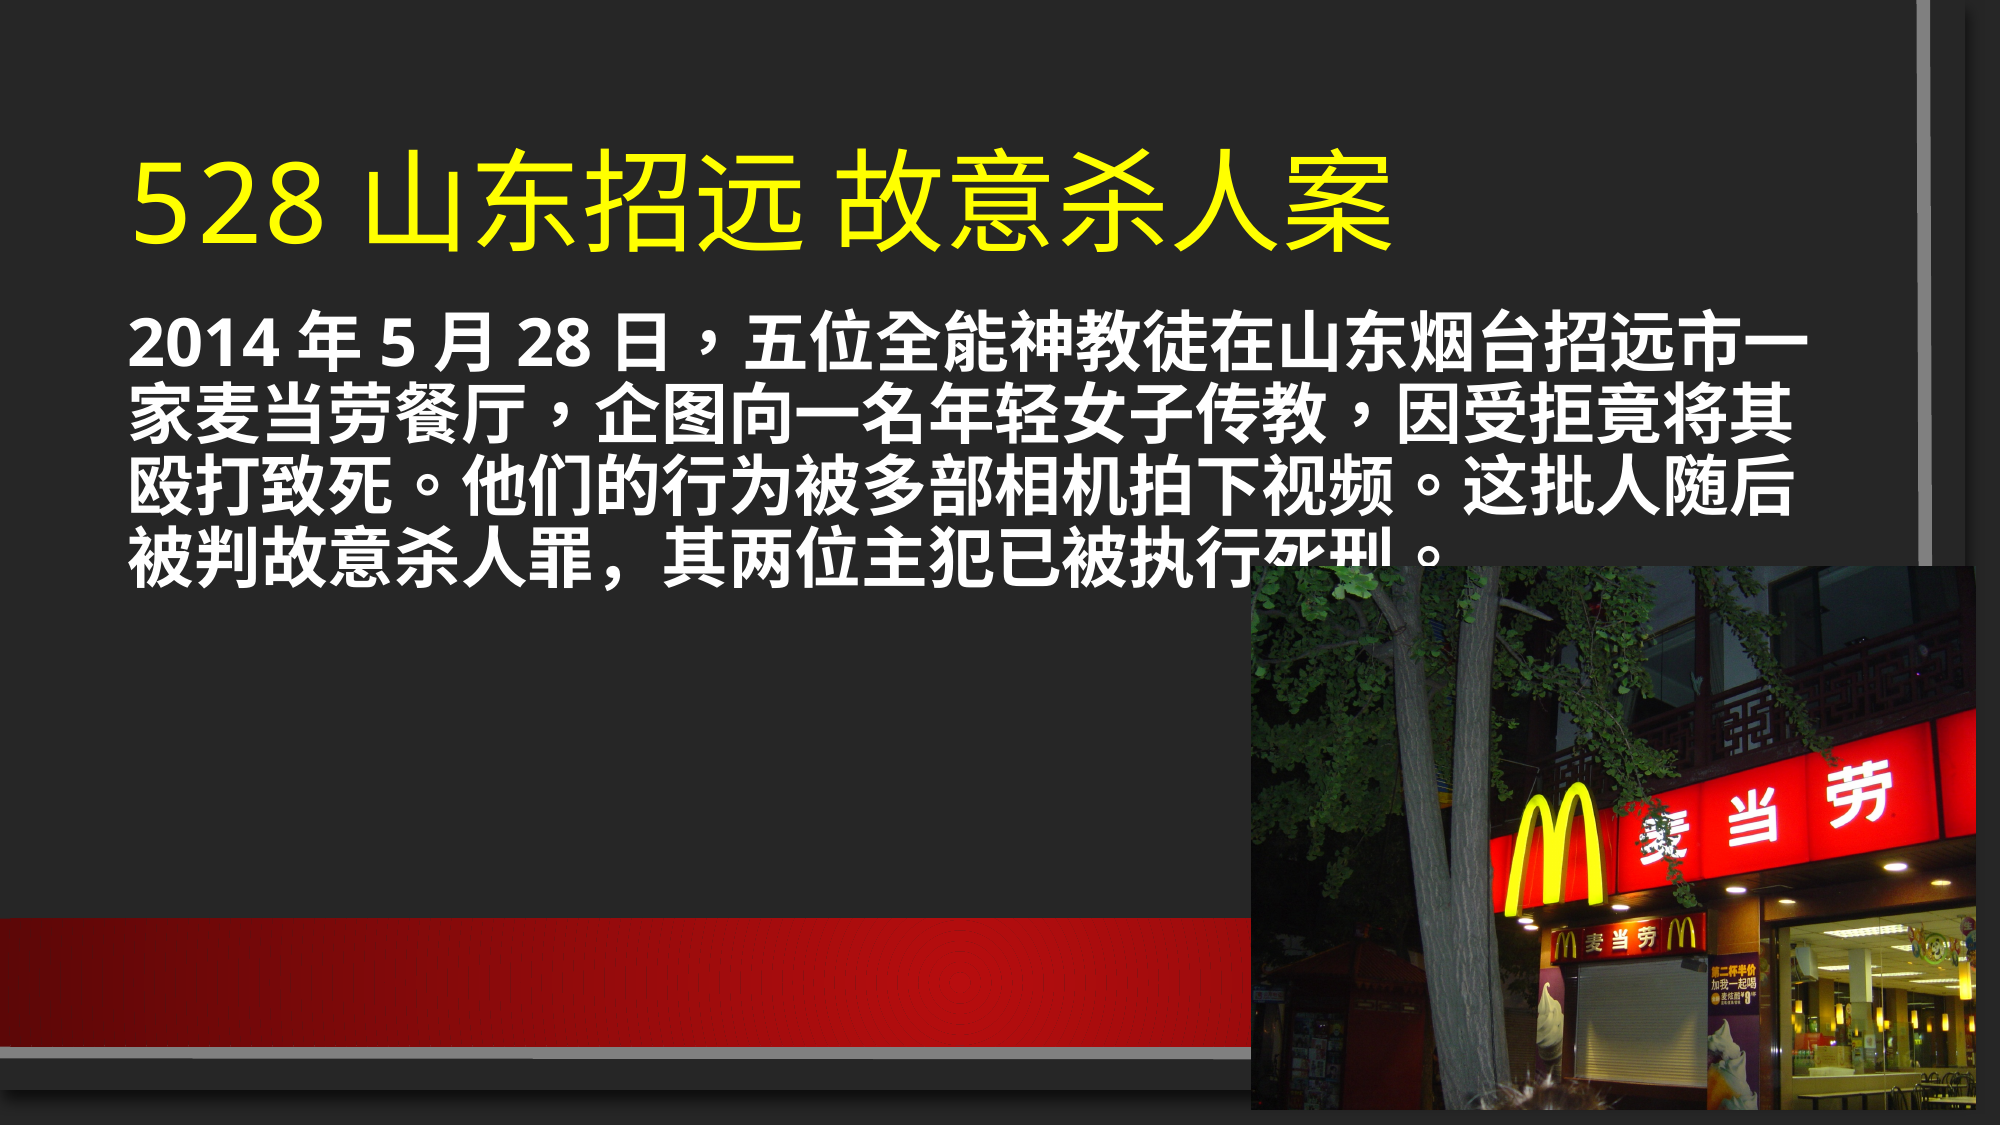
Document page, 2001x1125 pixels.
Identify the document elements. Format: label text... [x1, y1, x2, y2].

text_box 2014年5月28日，五位全能神教徒在山东烟台招远市一家麦当劳餐厅，企图向一名年轻女子传教，因受拒竟将其殴打致死。他们的行为被多部相机拍下视频。这批人随后被判故意杀人罪，其两位主犯已被执行死刑。 [112, 301, 1838, 766]
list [1251, 566, 1977, 1110]
title 528山东招远 故意杀人案 [112, 112, 1818, 301]
